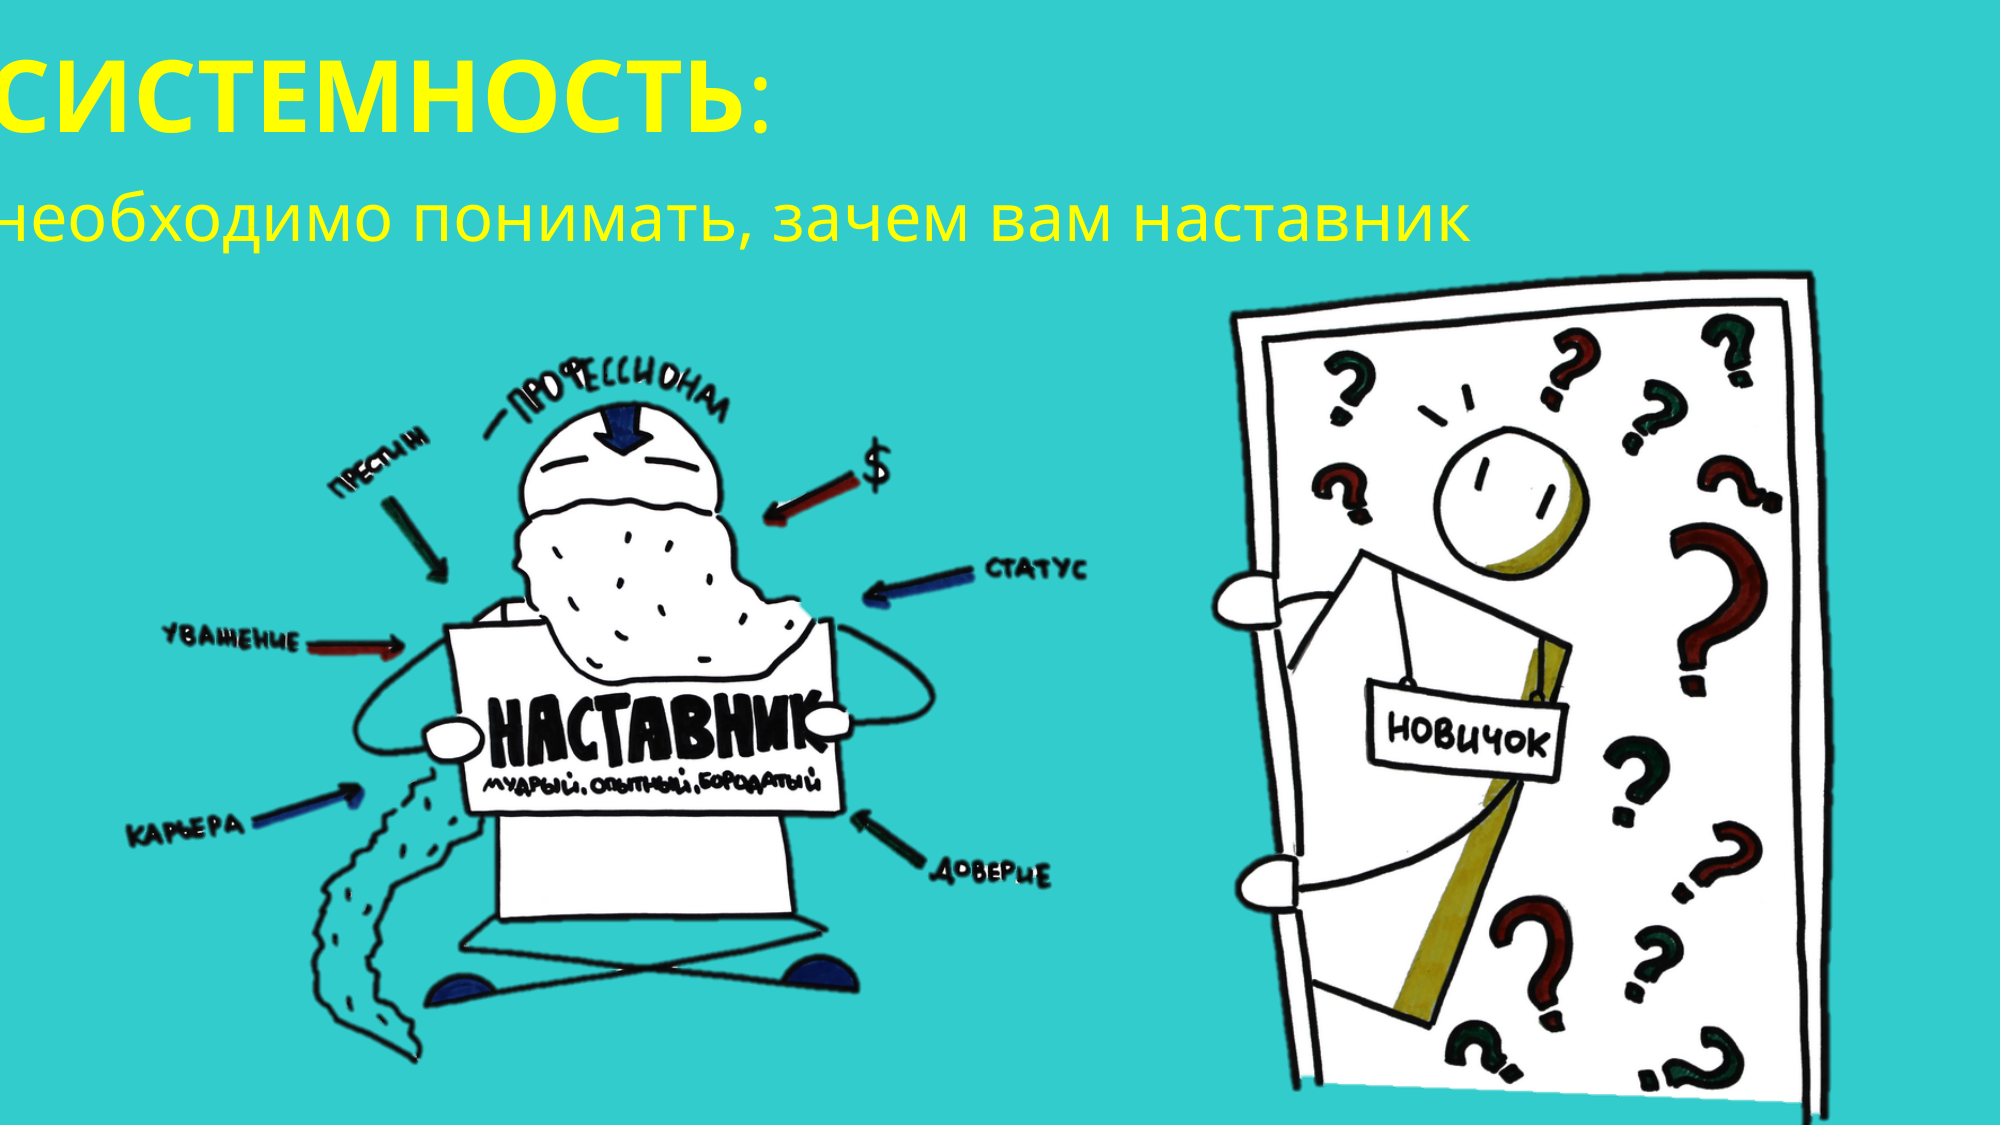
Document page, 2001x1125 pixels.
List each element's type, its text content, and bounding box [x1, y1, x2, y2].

picture [63, 202, 2000, 1125]
text_box СИСТЕМНОСТЬ: необходимо понимать, зачем вам наставник [0, 16, 1489, 262]
